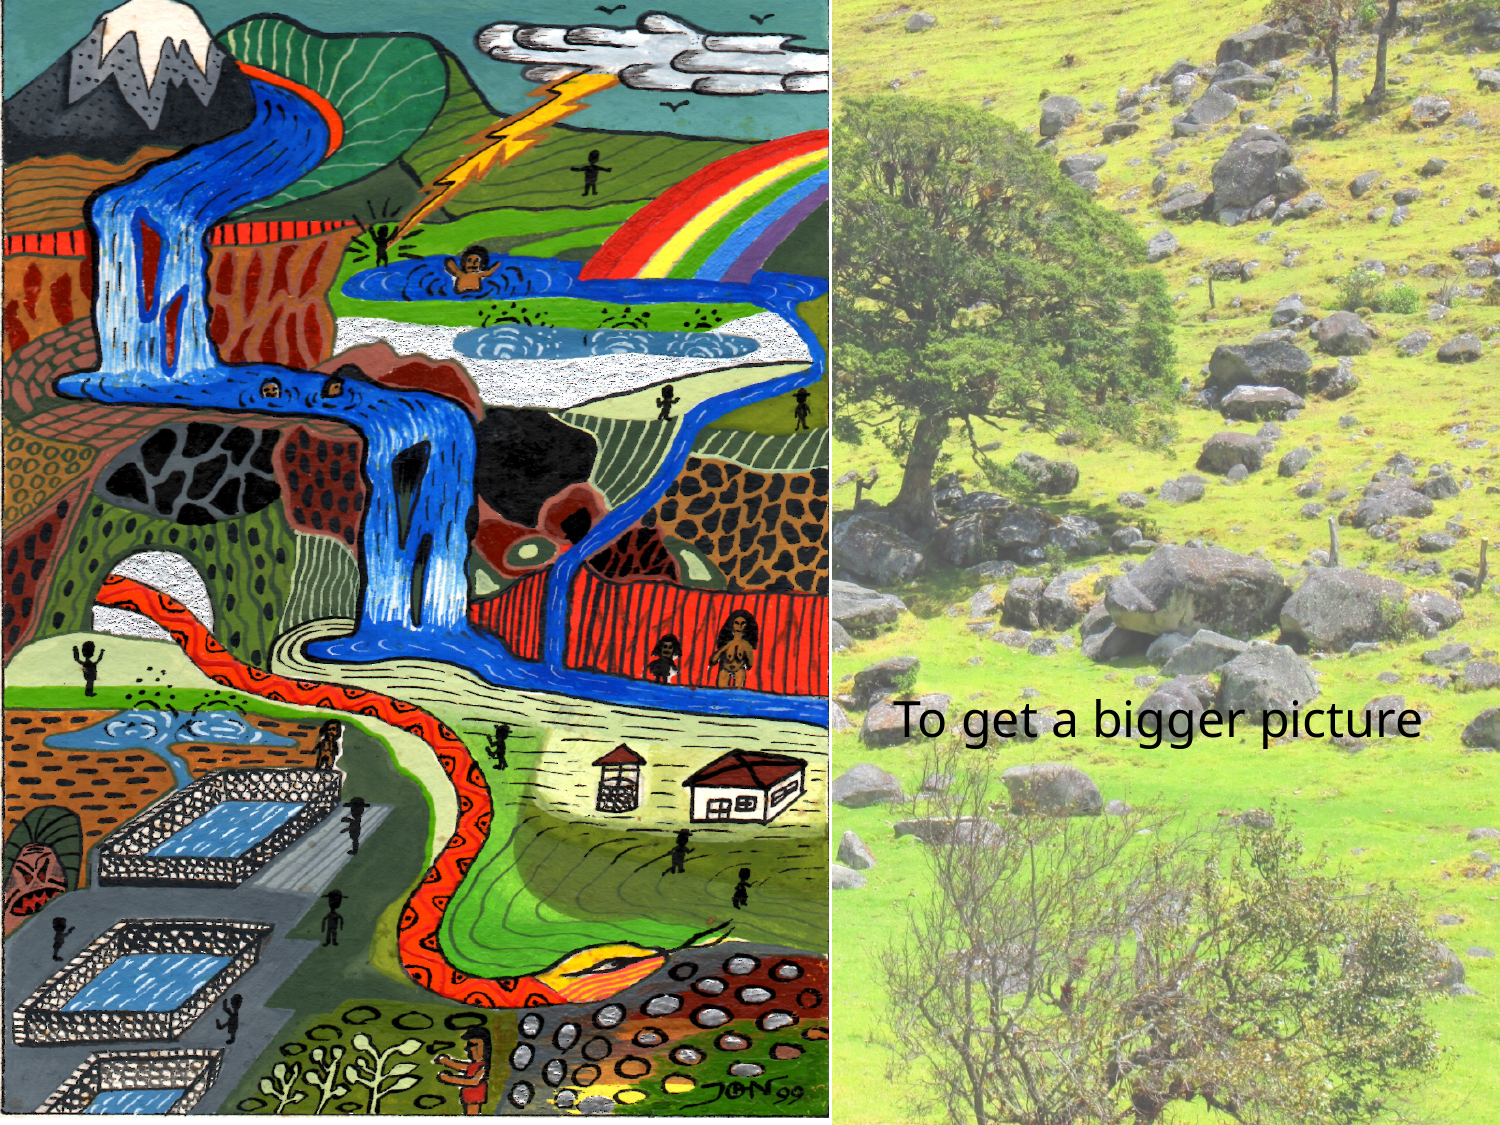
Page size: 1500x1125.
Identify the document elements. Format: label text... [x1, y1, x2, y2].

text_box To get a bigger picture [878, 679, 1442, 755]
picture [0, 0, 833, 1125]
